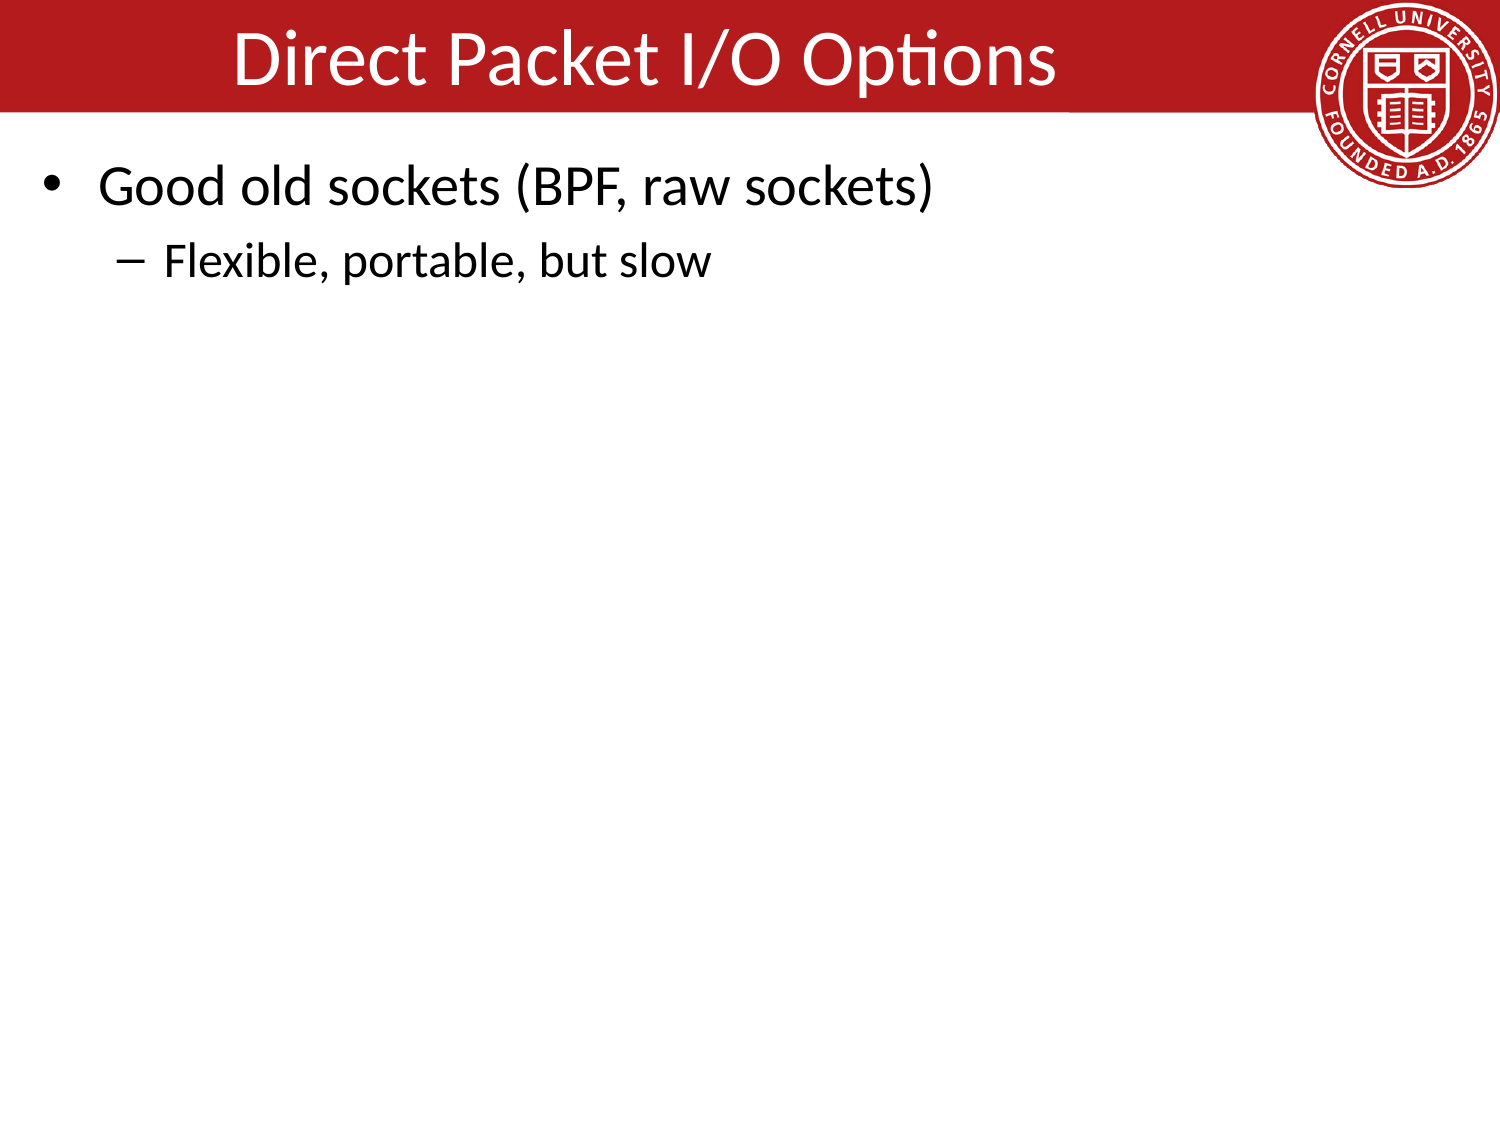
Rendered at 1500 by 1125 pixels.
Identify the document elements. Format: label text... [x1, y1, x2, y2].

list Good old sockets (BPF, raw sockets) Flexible, portable, but slow [26, 139, 1471, 1005]
picture [1312, 0, 1500, 188]
title Direct Packet I/O Options [0, 0, 1292, 110]
